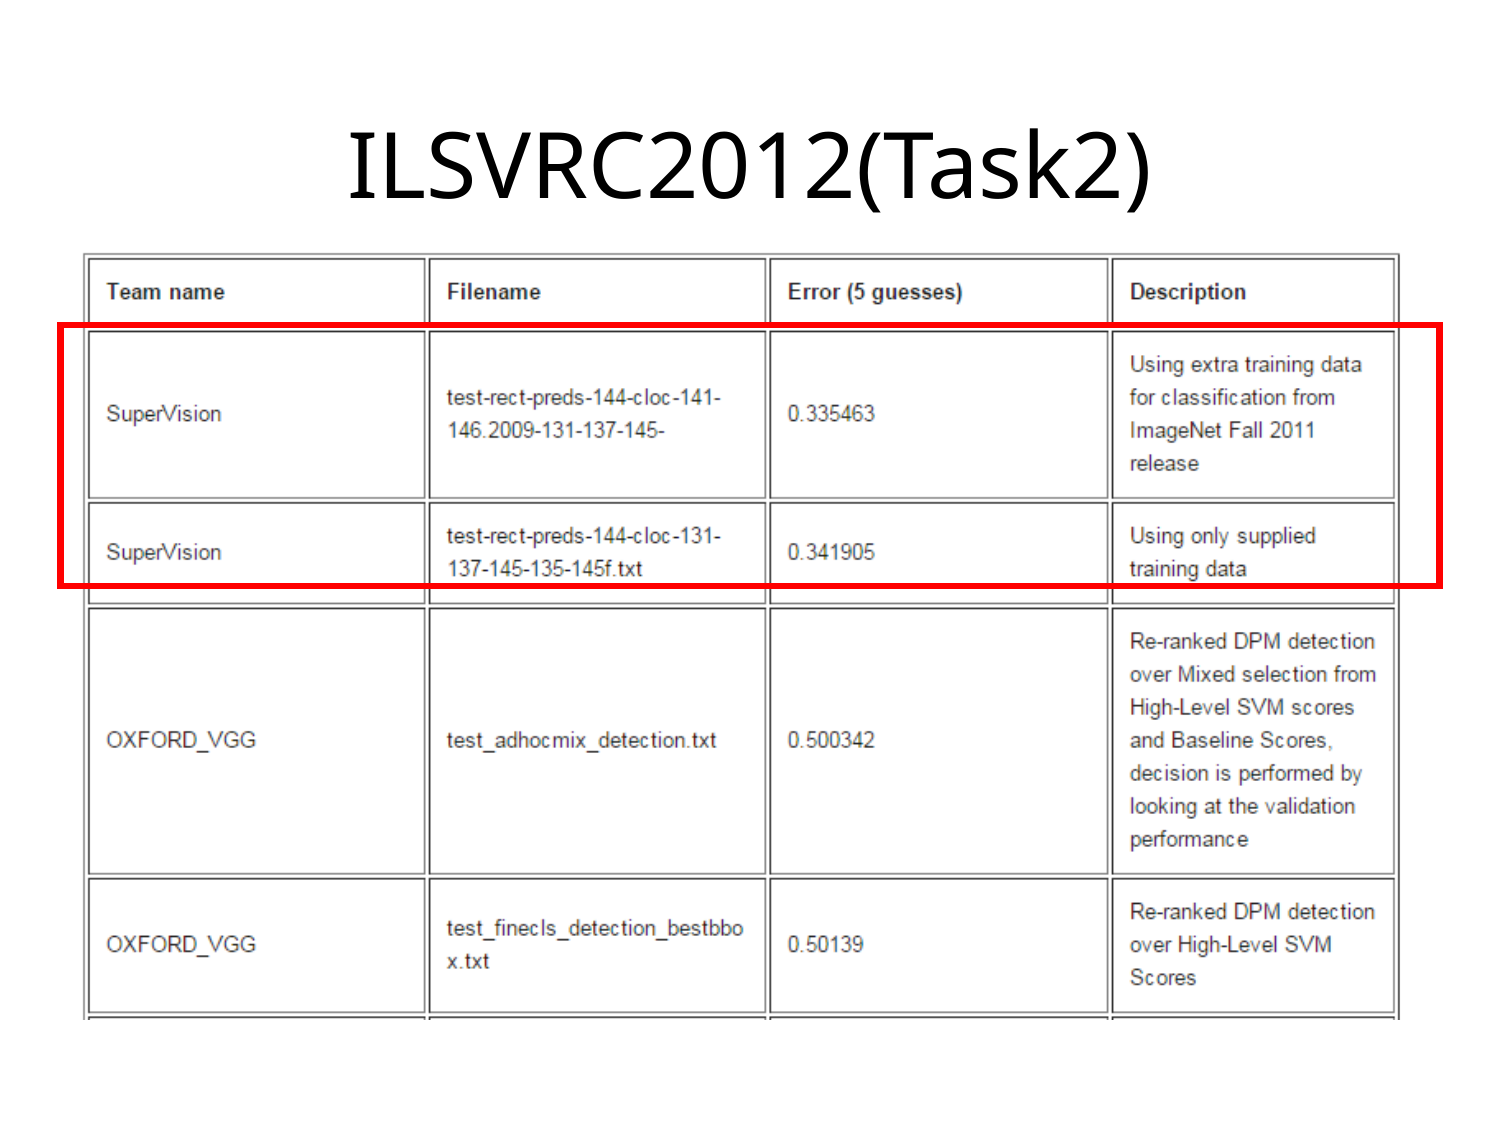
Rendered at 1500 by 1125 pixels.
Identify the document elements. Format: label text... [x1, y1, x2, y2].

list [44, 237, 1456, 1020]
title ILSVRC2012(Task2) [103, 59, 1397, 237]
